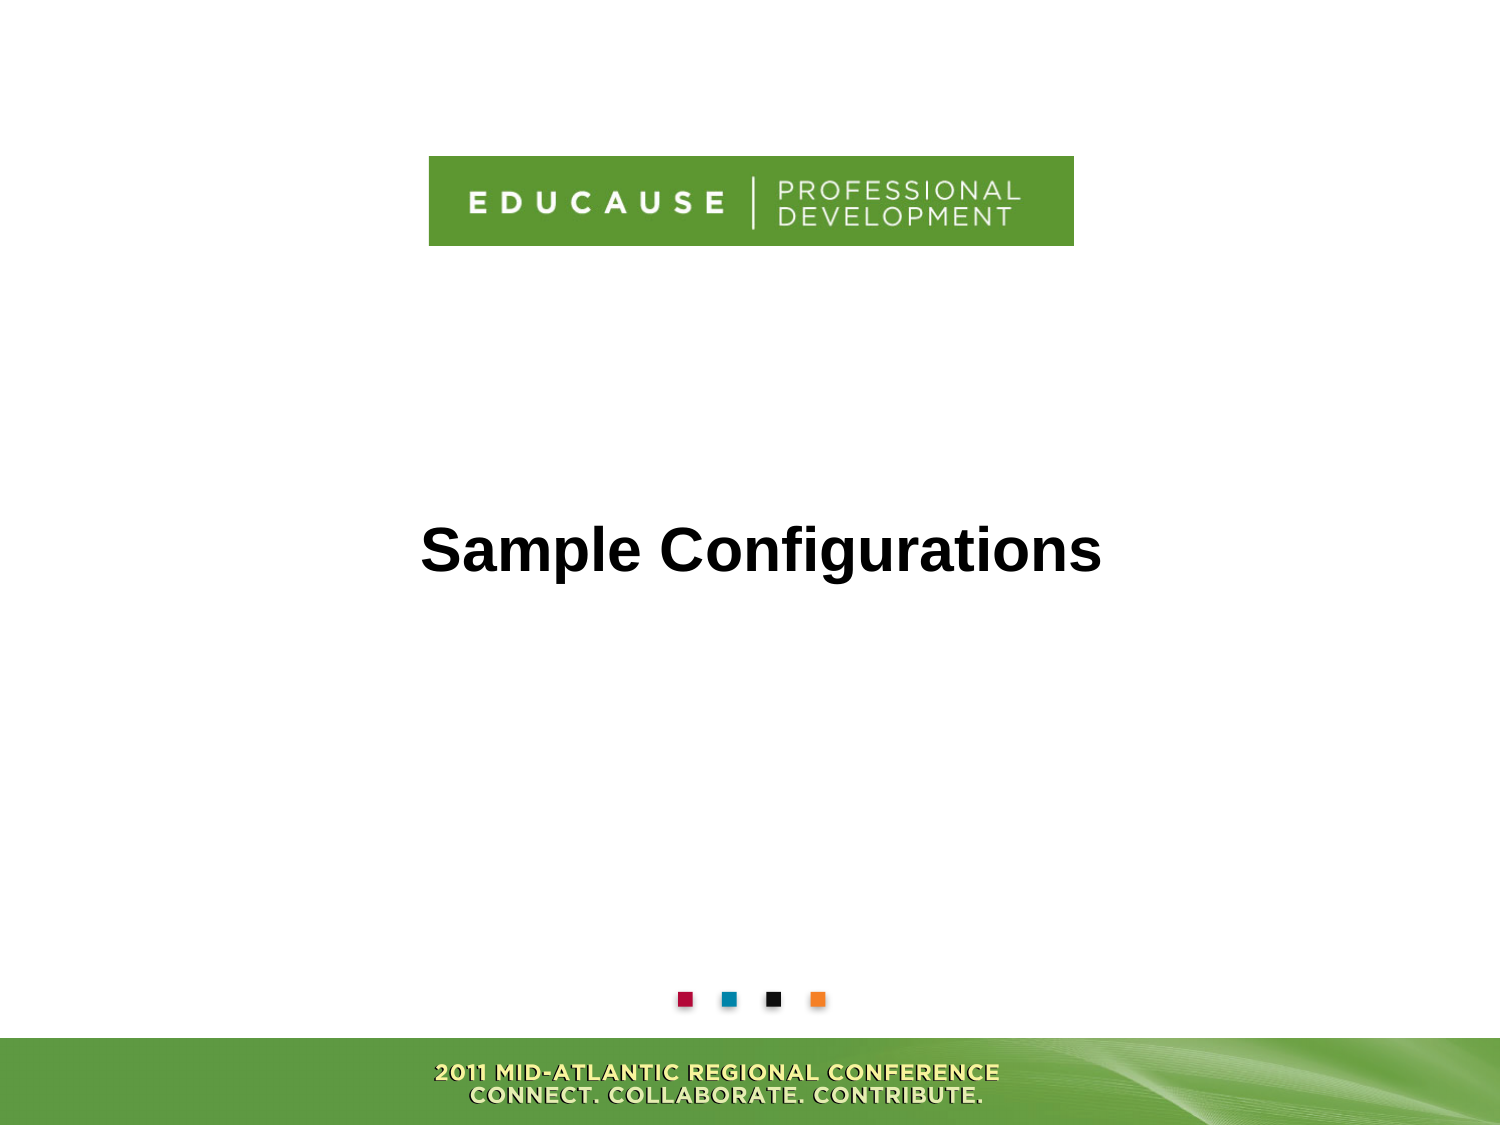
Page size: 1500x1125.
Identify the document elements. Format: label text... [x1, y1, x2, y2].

picture [428, 156, 1074, 246]
picture [0, 1038, 1500, 1125]
title Sample Configurations [125, 426, 1400, 668]
